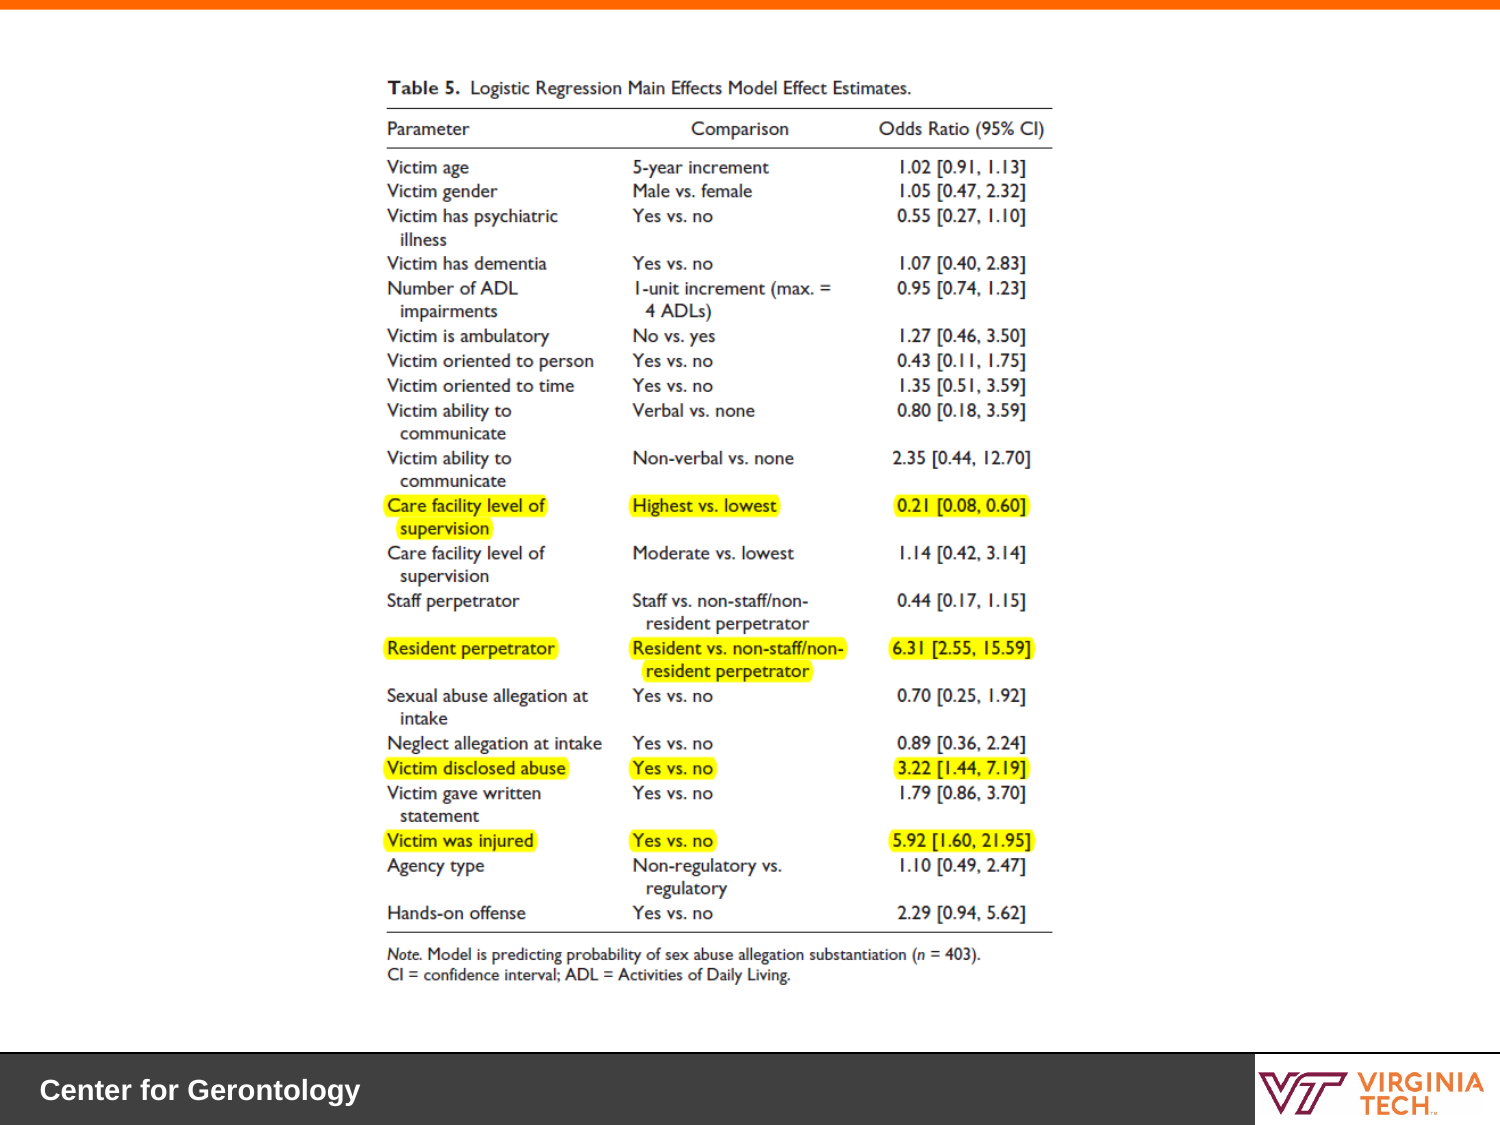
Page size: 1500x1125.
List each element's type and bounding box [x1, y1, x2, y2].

picture [372, 74, 1064, 993]
picture [1258, 1072, 1484, 1115]
